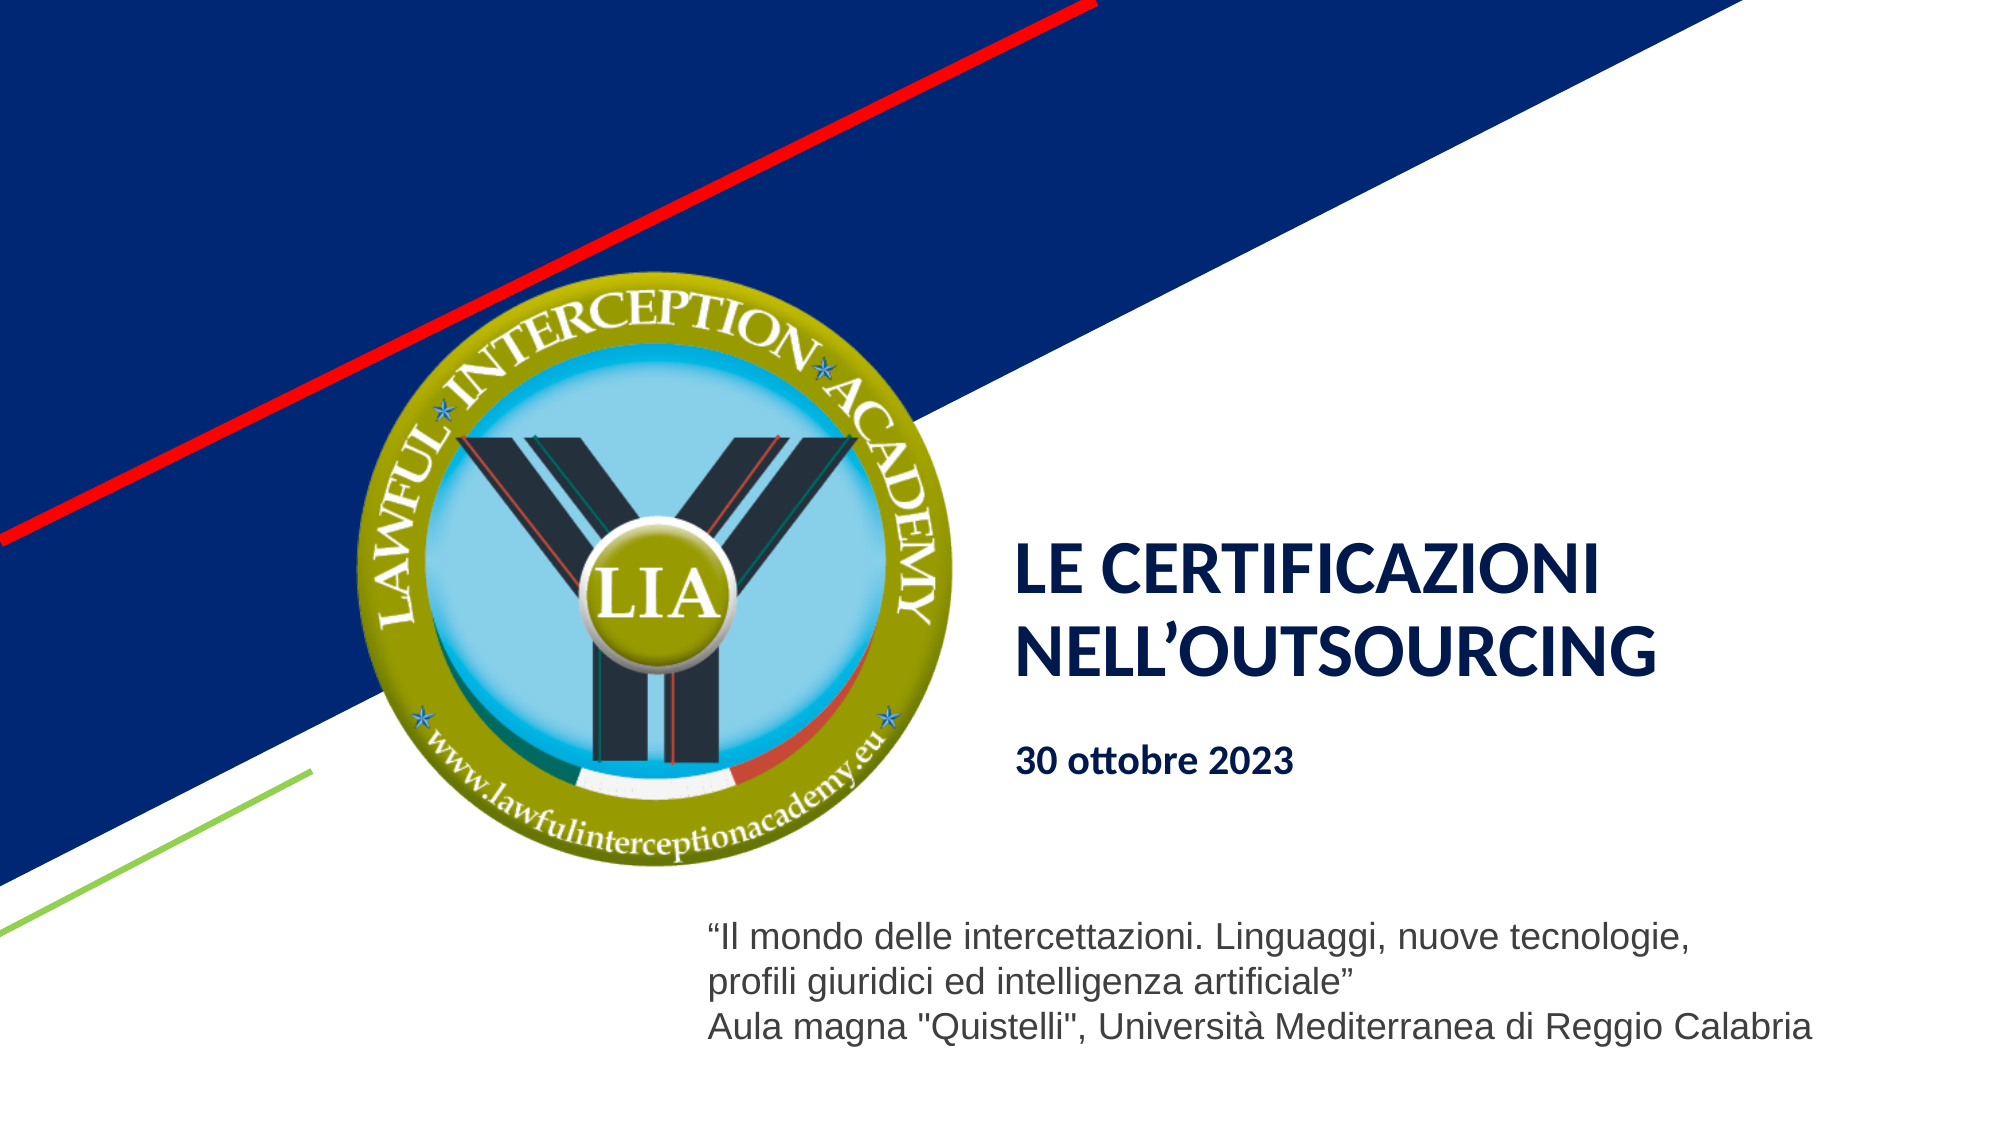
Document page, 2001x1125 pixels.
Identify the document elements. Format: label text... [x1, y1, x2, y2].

picture [335, 246, 969, 879]
text_box “Il mondo delle intercettazioni. Linguaggi, nuove tecnologie, profili giuridici ed intelligenza artificiale” Aula magna "Quistelli", Università Mediterranea di Reggio Calabria [692, 904, 1908, 1055]
title LE CERTIFICAZIONI NELL’OUTSOURCING 30 ottobre 2023 [999, 518, 1925, 784]
